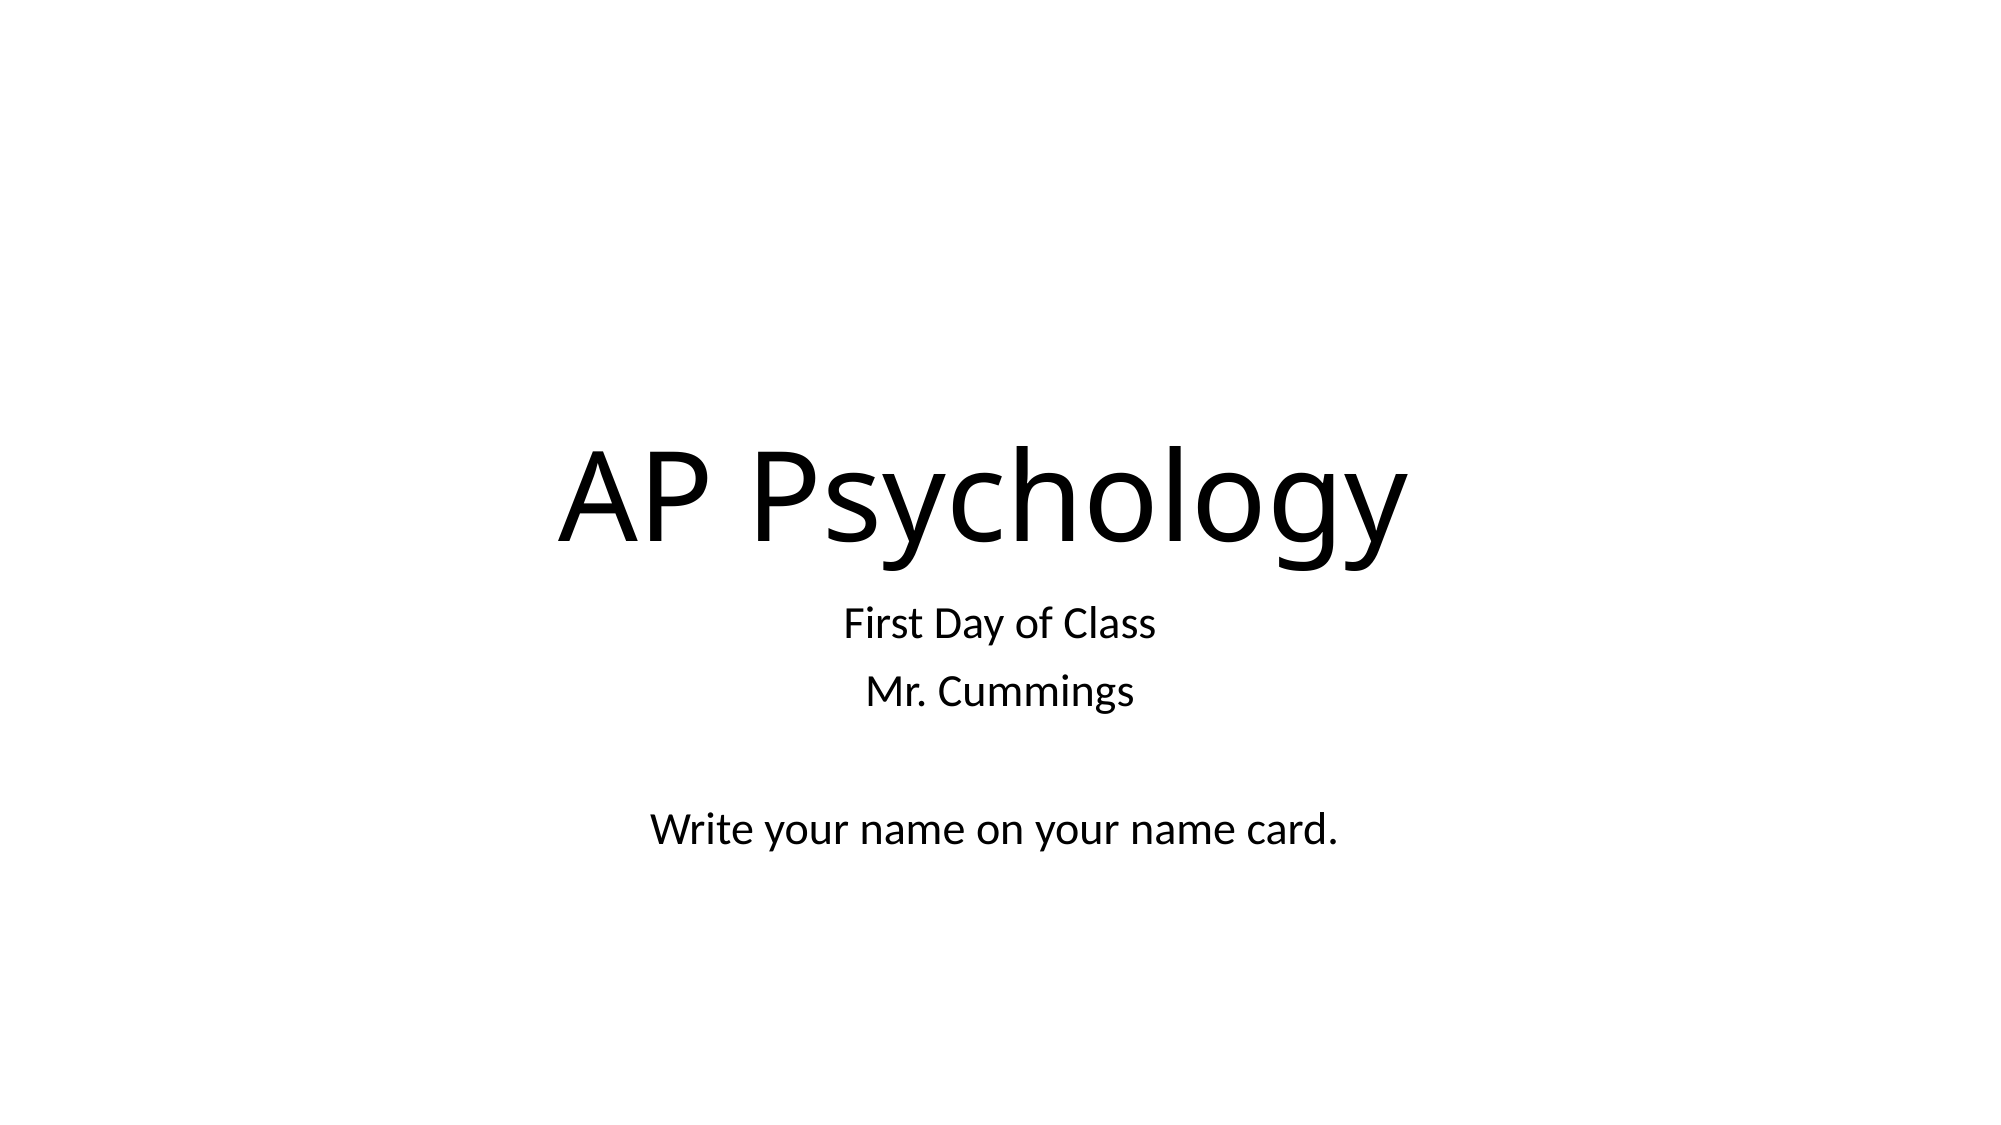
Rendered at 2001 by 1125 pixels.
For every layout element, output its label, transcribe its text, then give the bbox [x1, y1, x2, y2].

title AP Psychology [249, 184, 1750, 576]
subtitle First Day of Class Mr. Cummings Write your name on your name card. [249, 590, 1750, 863]
